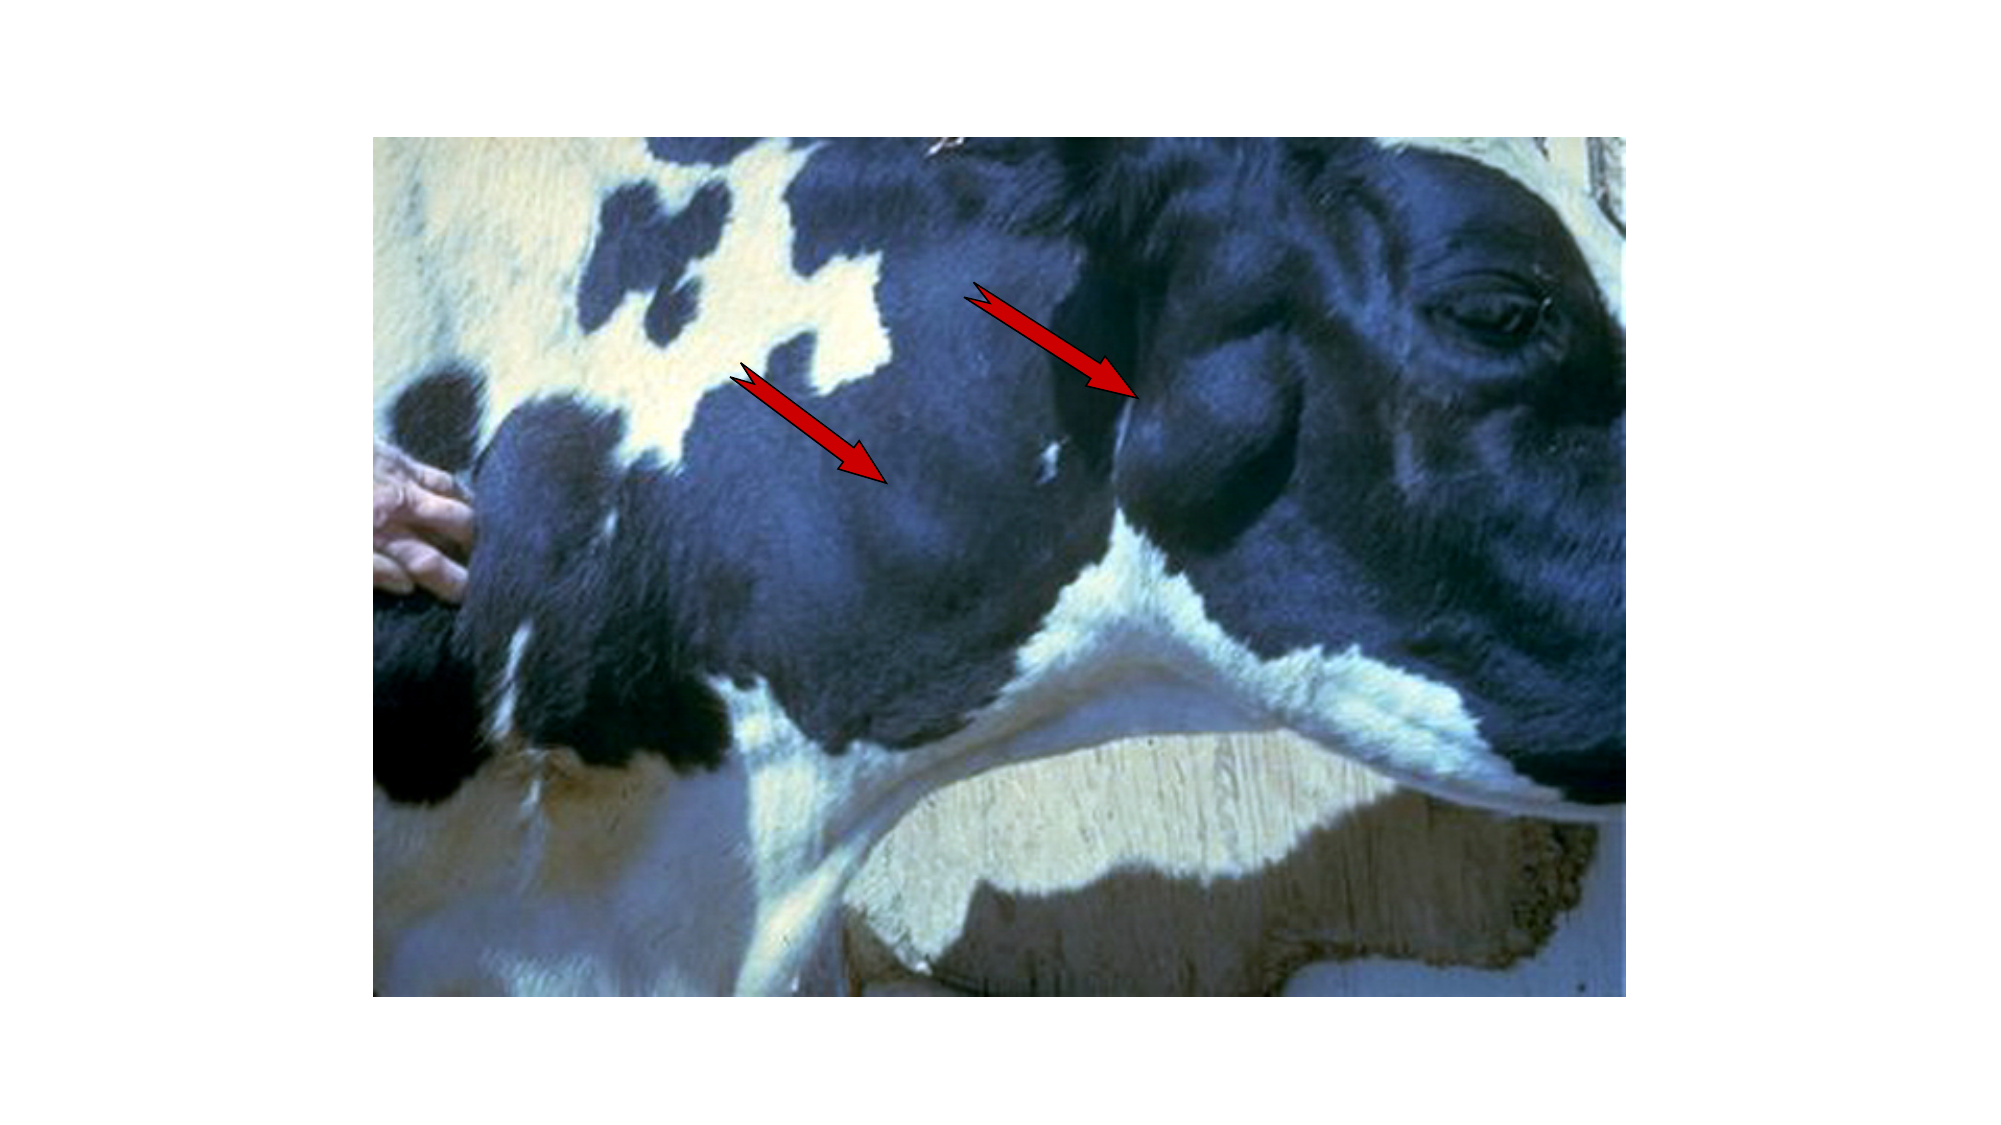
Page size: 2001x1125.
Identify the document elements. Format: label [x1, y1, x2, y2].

picture [373, 137, 1626, 997]
